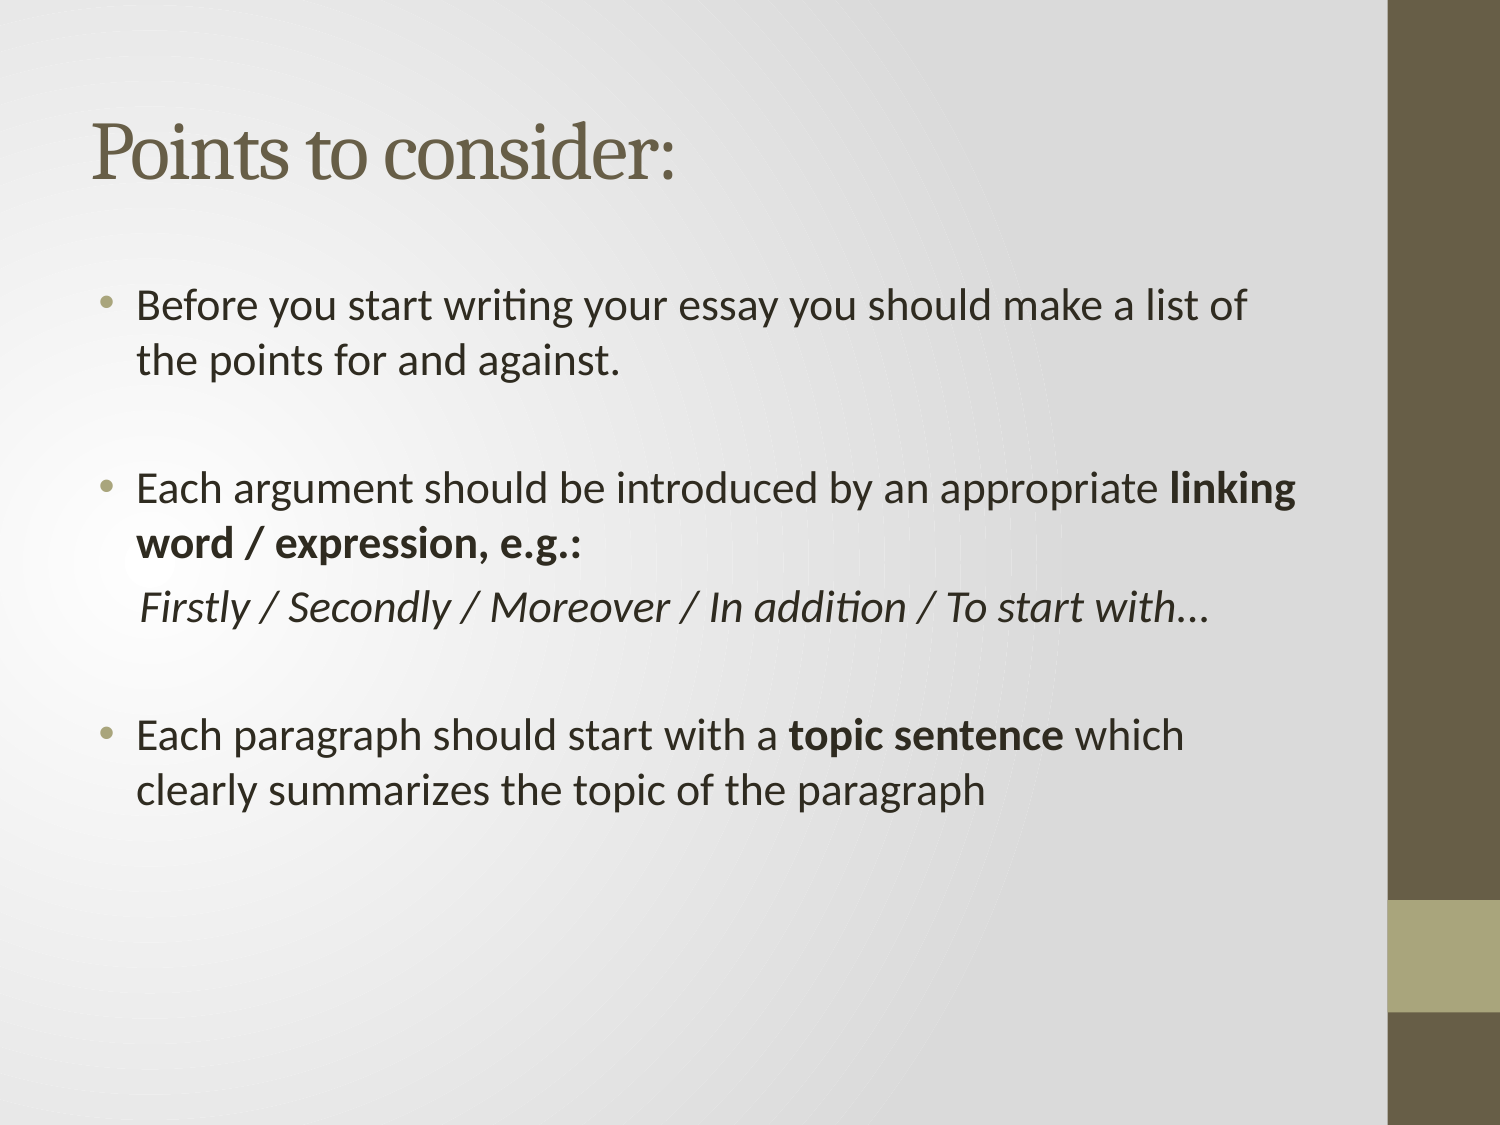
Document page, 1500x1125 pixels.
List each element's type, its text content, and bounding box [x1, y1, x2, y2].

list Before you start writing your essay you should make a list of the points for and against. Each argument should be introduced by an appropriate linking word / expression, e.g.: Firstly / Secondly / Moreover / In addition / To start with... Each paragraph should start with a topic sentence which clearly summarizes the topic of the paragraph [64, 267, 1315, 1055]
title Points to consider: [75, 45, 1325, 233]
